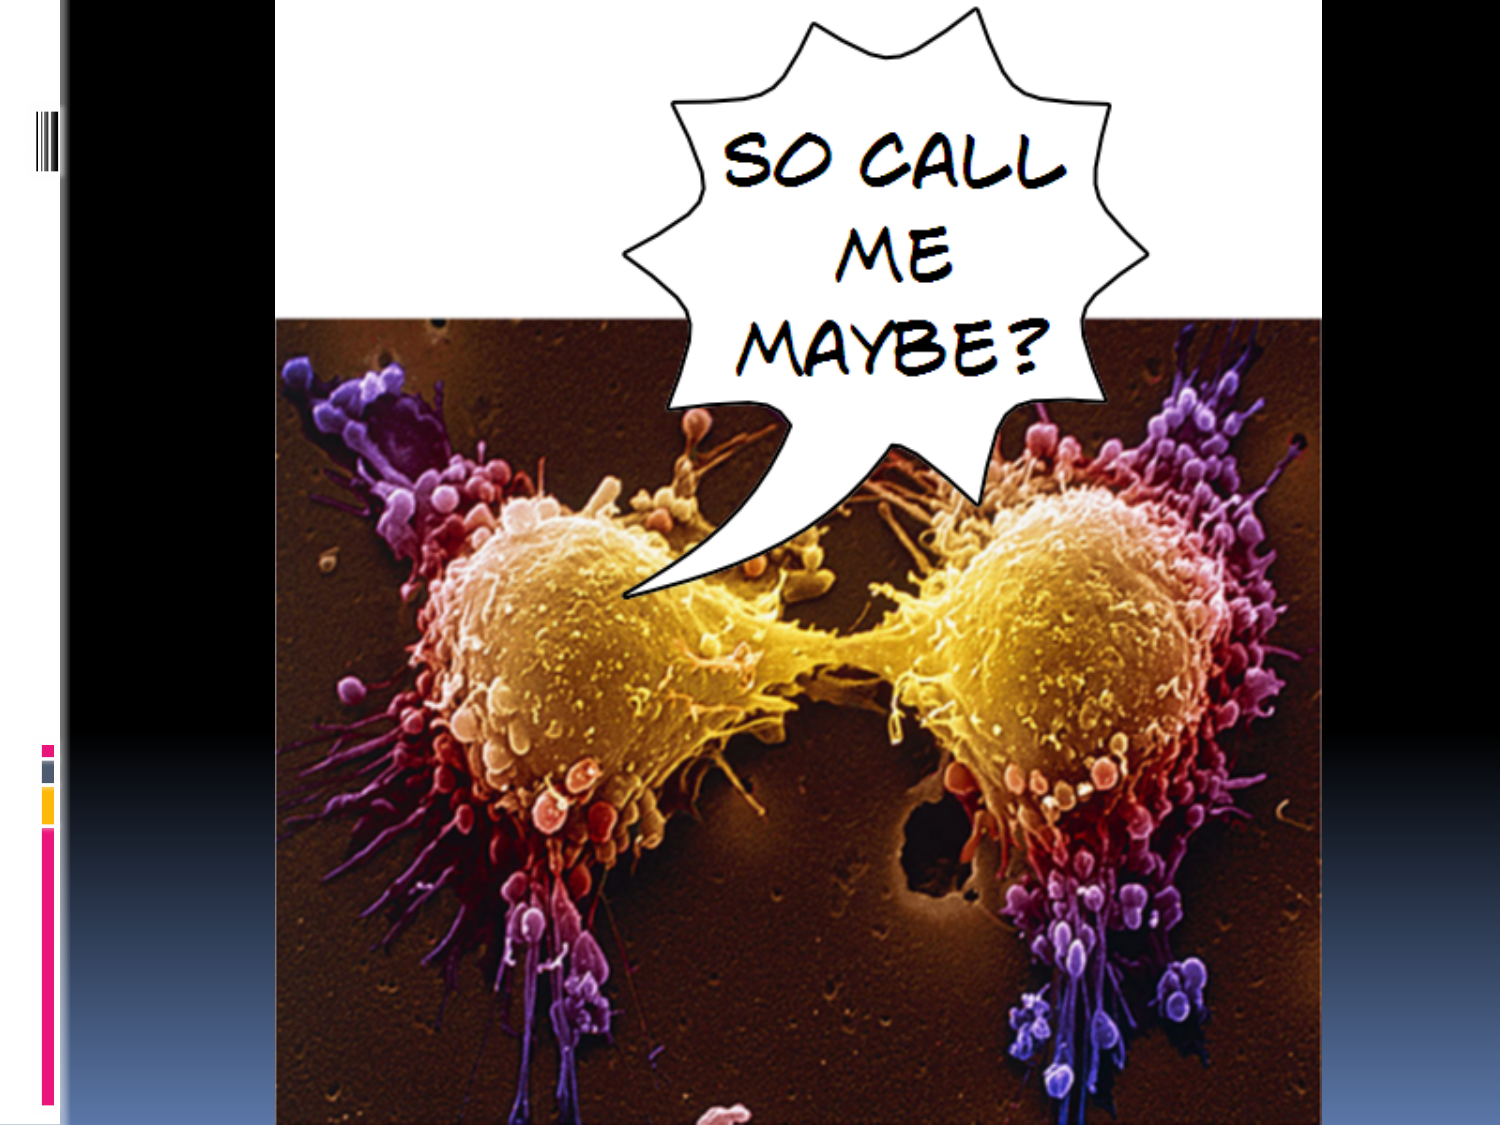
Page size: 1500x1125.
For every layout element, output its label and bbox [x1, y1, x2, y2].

picture [274, 0, 1322, 1125]
